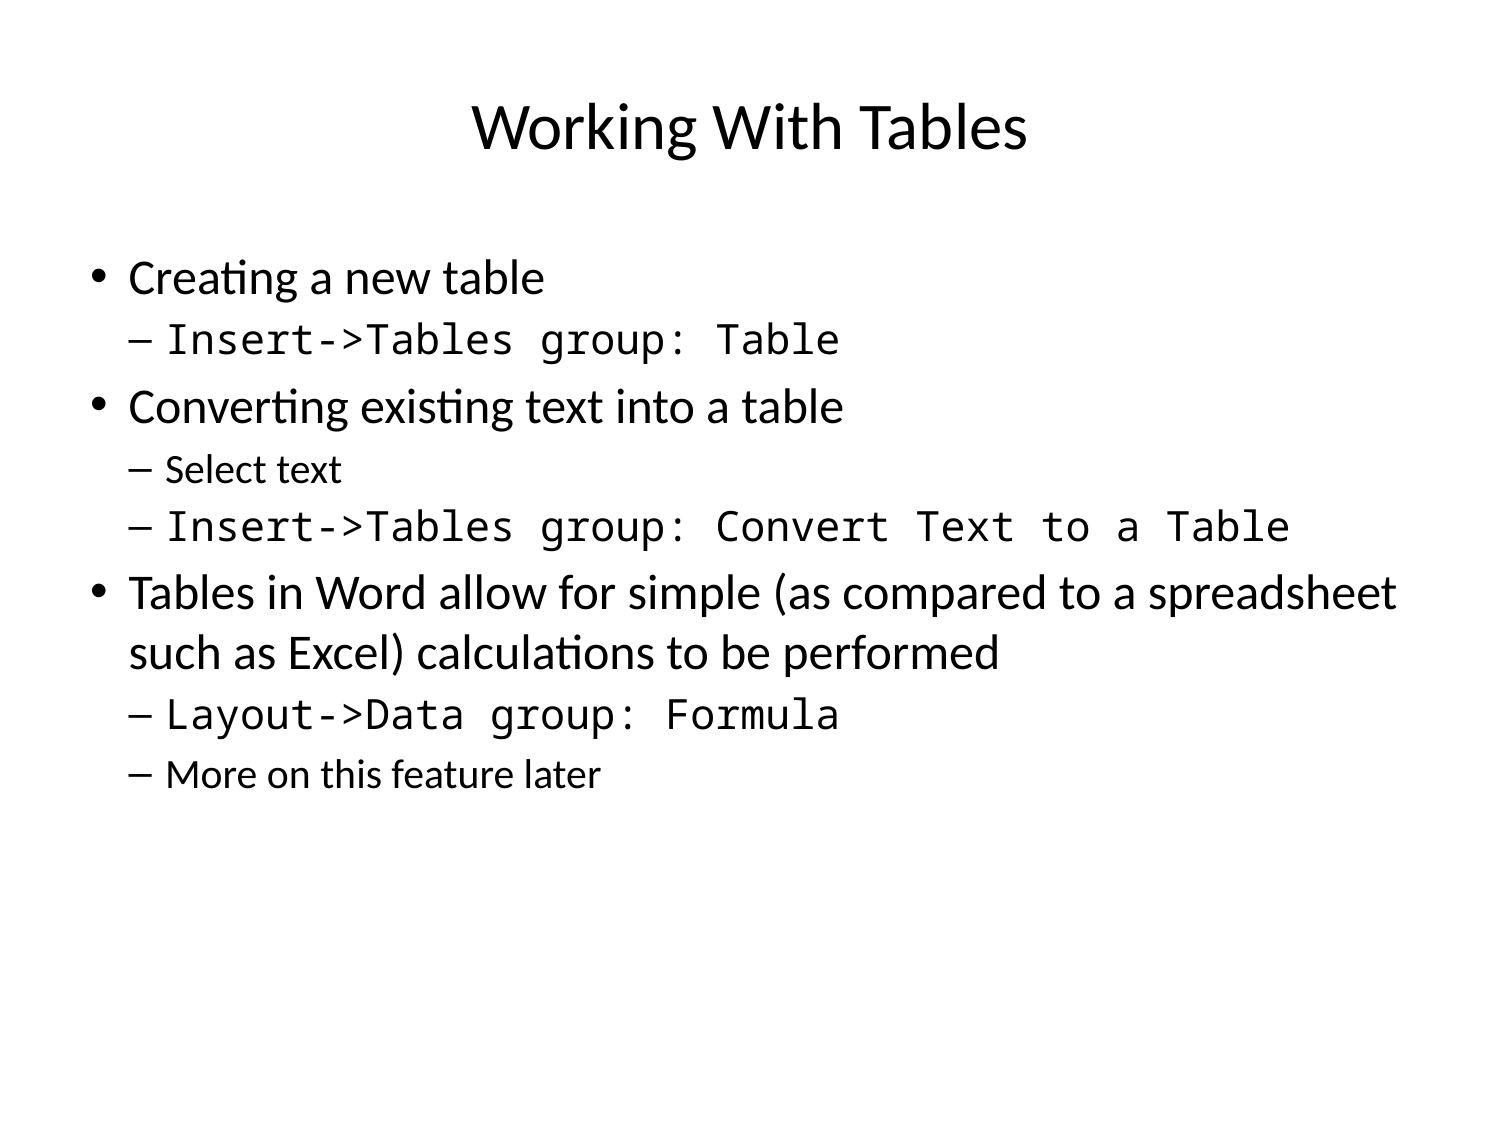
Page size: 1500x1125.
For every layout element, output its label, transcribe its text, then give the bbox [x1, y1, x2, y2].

list Creating a new table Insert->Tables group: Table Converting existing text into a table Select text Insert->Tables group: Convert Text to a Table Tables in Word allow for simple (as compared to a spreadsheet such as Excel) calculations to be performed Layout->Data group: Formula More on this feature later [75, 237, 1425, 1063]
title Working With Tables [75, 45, 1425, 200]
